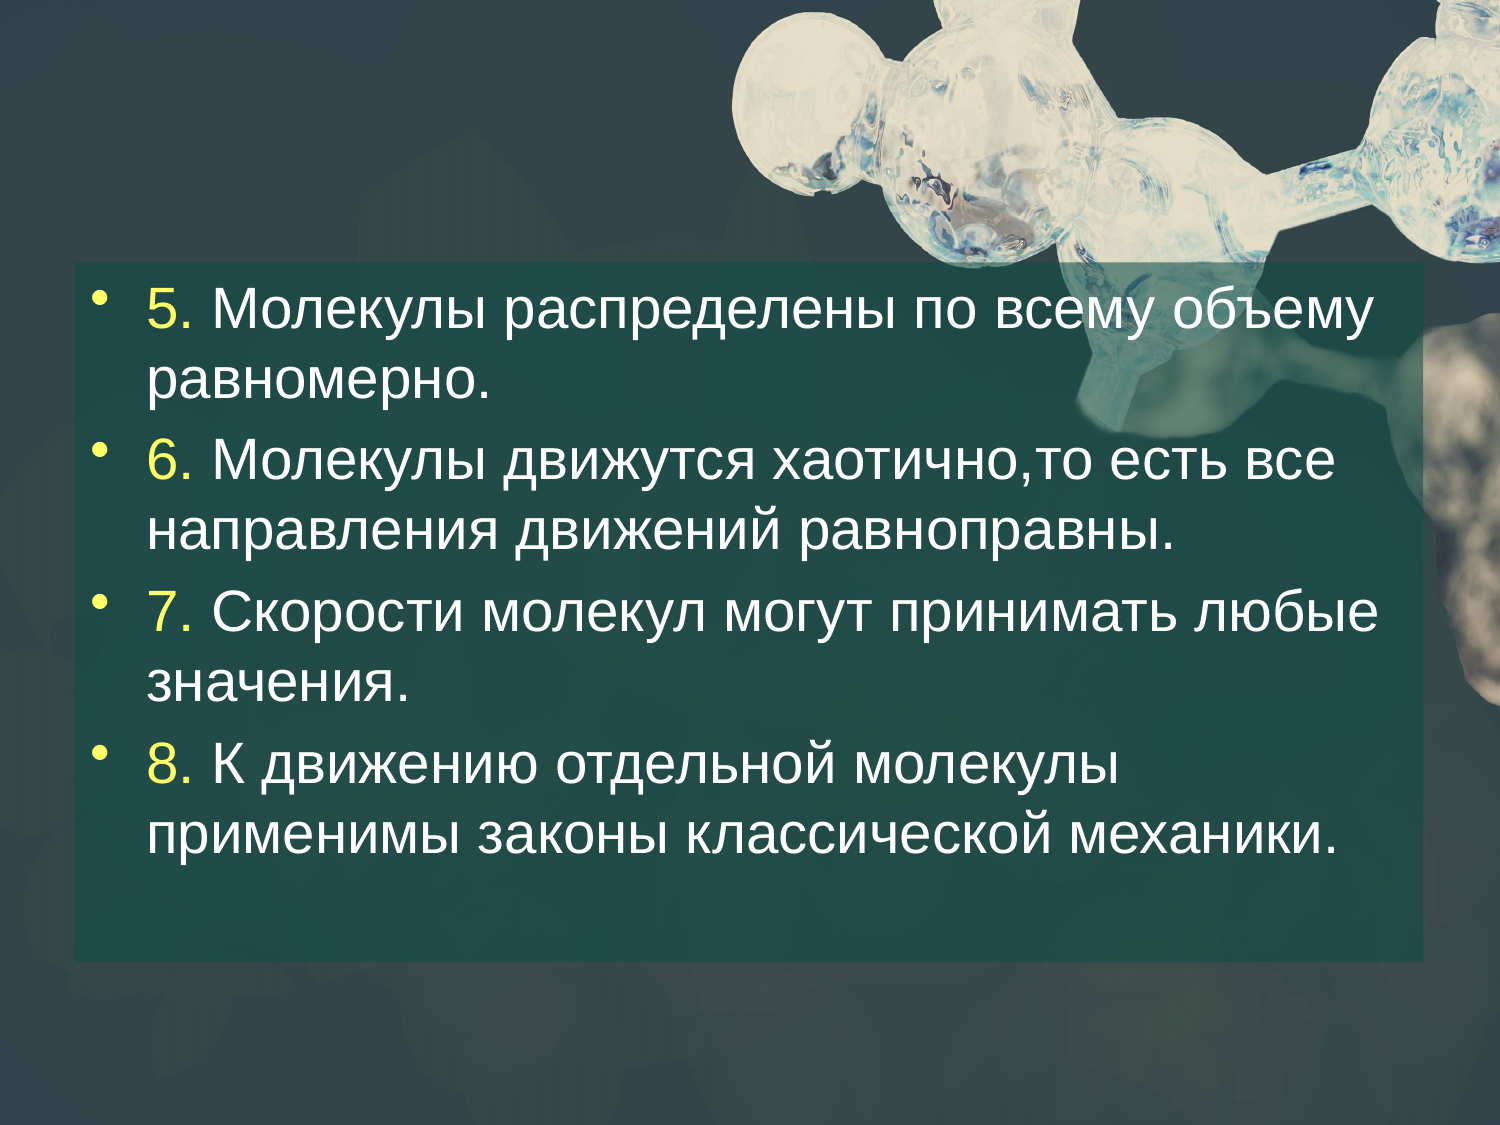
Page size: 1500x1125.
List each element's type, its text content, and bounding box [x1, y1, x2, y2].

list 5. Молекулы распределены по всему объему равномерно. 6. Молекулы движутся хаотично,то есть все направления движений равноправны. 7. Скорости молекул могут принимать любые значения. 8. К движению отдельной молекулы применимы законы классической механики. [74, 262, 1424, 963]
picture [0, 0, 1500, 1125]
